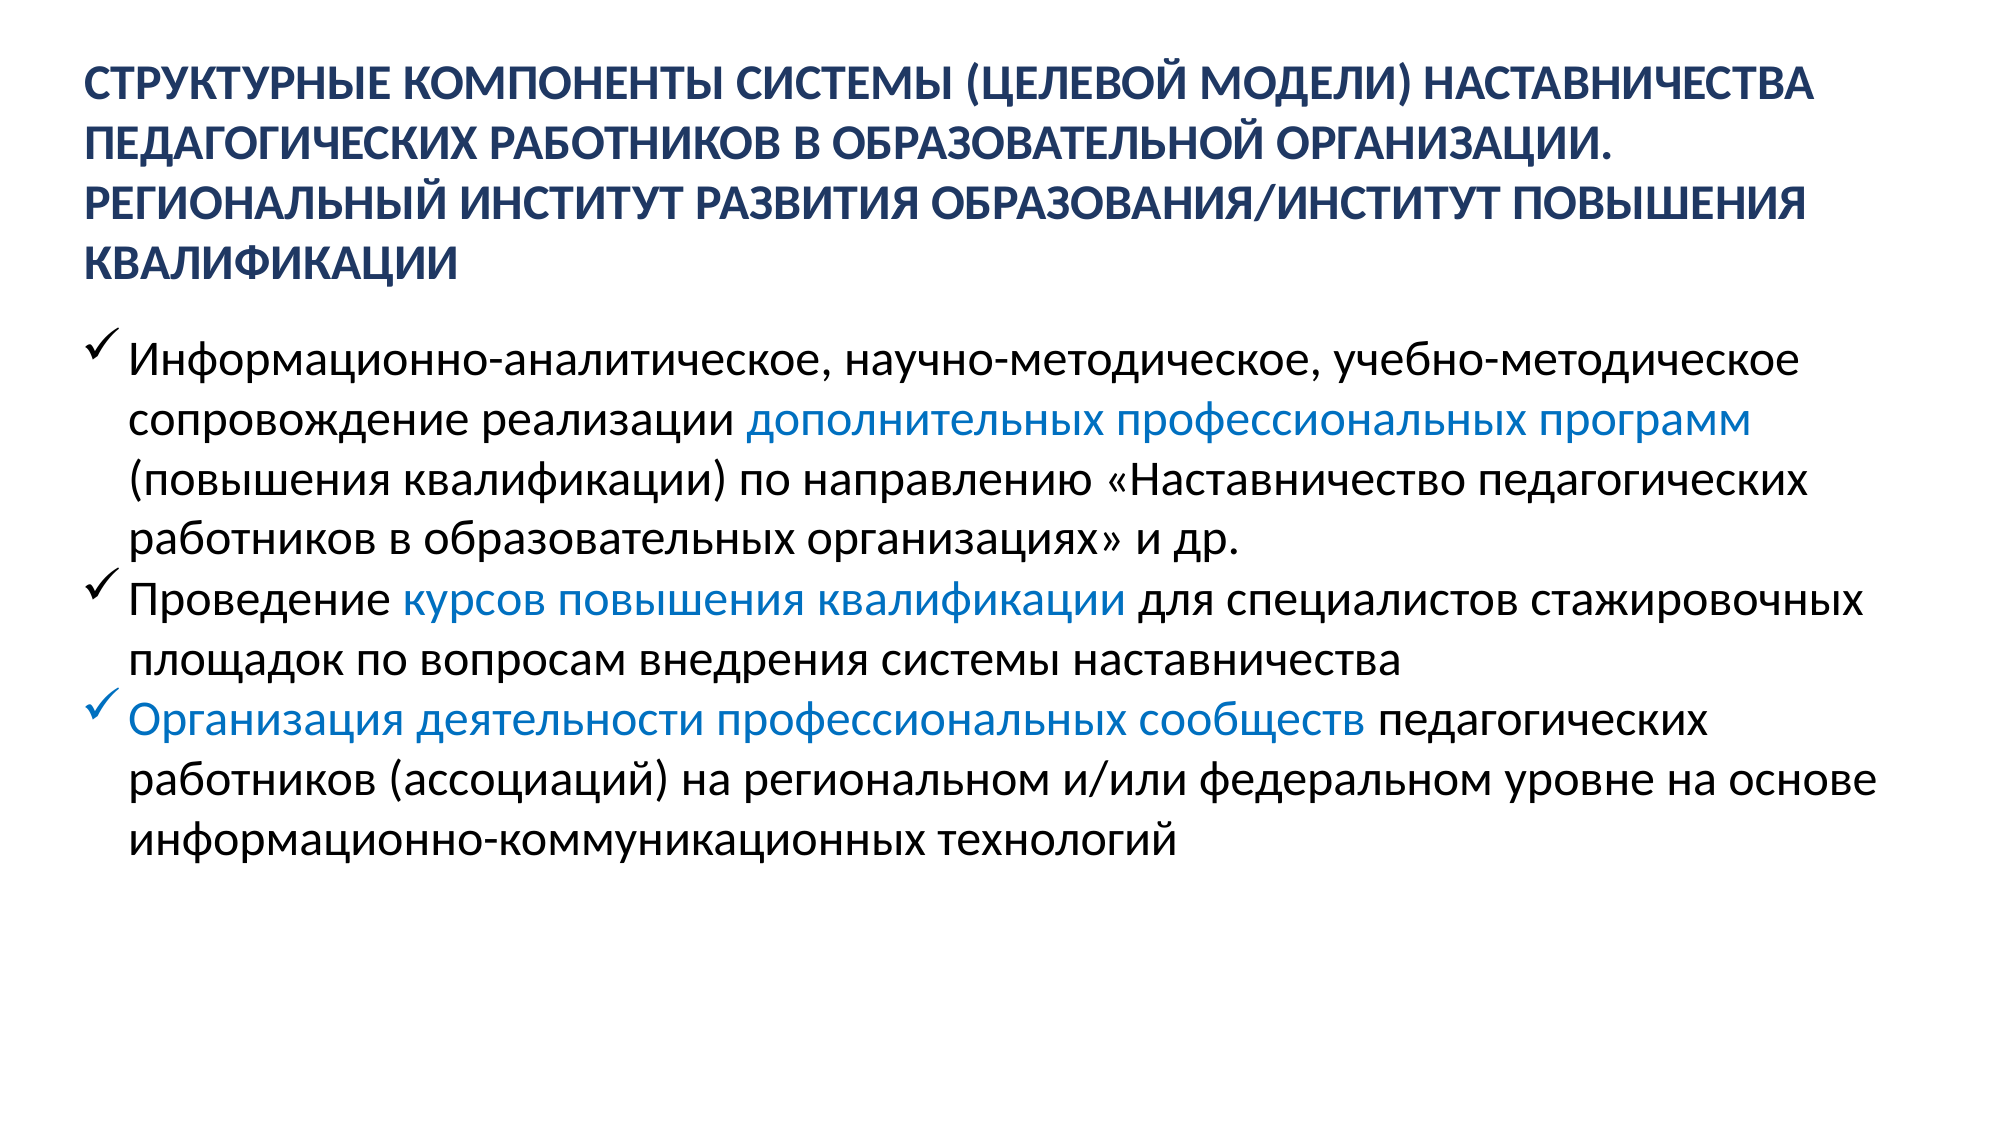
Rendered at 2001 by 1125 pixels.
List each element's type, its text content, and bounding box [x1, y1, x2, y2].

list Информационно-аналитическое, научно-методическое, учебно-методическое сопровождение реализации дополнительных профессиональных программ (повышения квалификации) по направлению «Наставничество педагогических работников в образовательных организациях» и др. Проведение курсов повышения квалификации для специалистов стажировочных площадок по вопросам внедрения системы наставничества Организация деятельности профессиональных сообществ педагогических работников (ассоциаций) на региональном и/или федеральном уровне на основе информационно-коммуникационных технологий [81, 324, 1882, 871]
title СТРУКТУРНЫЕ КОМПОНЕНТЫ СИСТЕМЫ (ЦЕЛЕВОЙ МОДЕЛИ) НАСТАВНИЧЕСТВА ПЕДАГОГИЧЕСКИХ РАБОТНИКОВ В ОБРАЗОВАТЕЛЬНОЙ ОРГАНИЗАЦИИ. РЕГИОНАЛЬНЫЙ ИНСТИТУТ РАЗВИТИЯ ОБРАЗОВАНИЯ/ИНСТИТУТ ПОВЫШЕНИЯ КВАЛИФИКАЦИИ [84, 50, 1882, 324]
